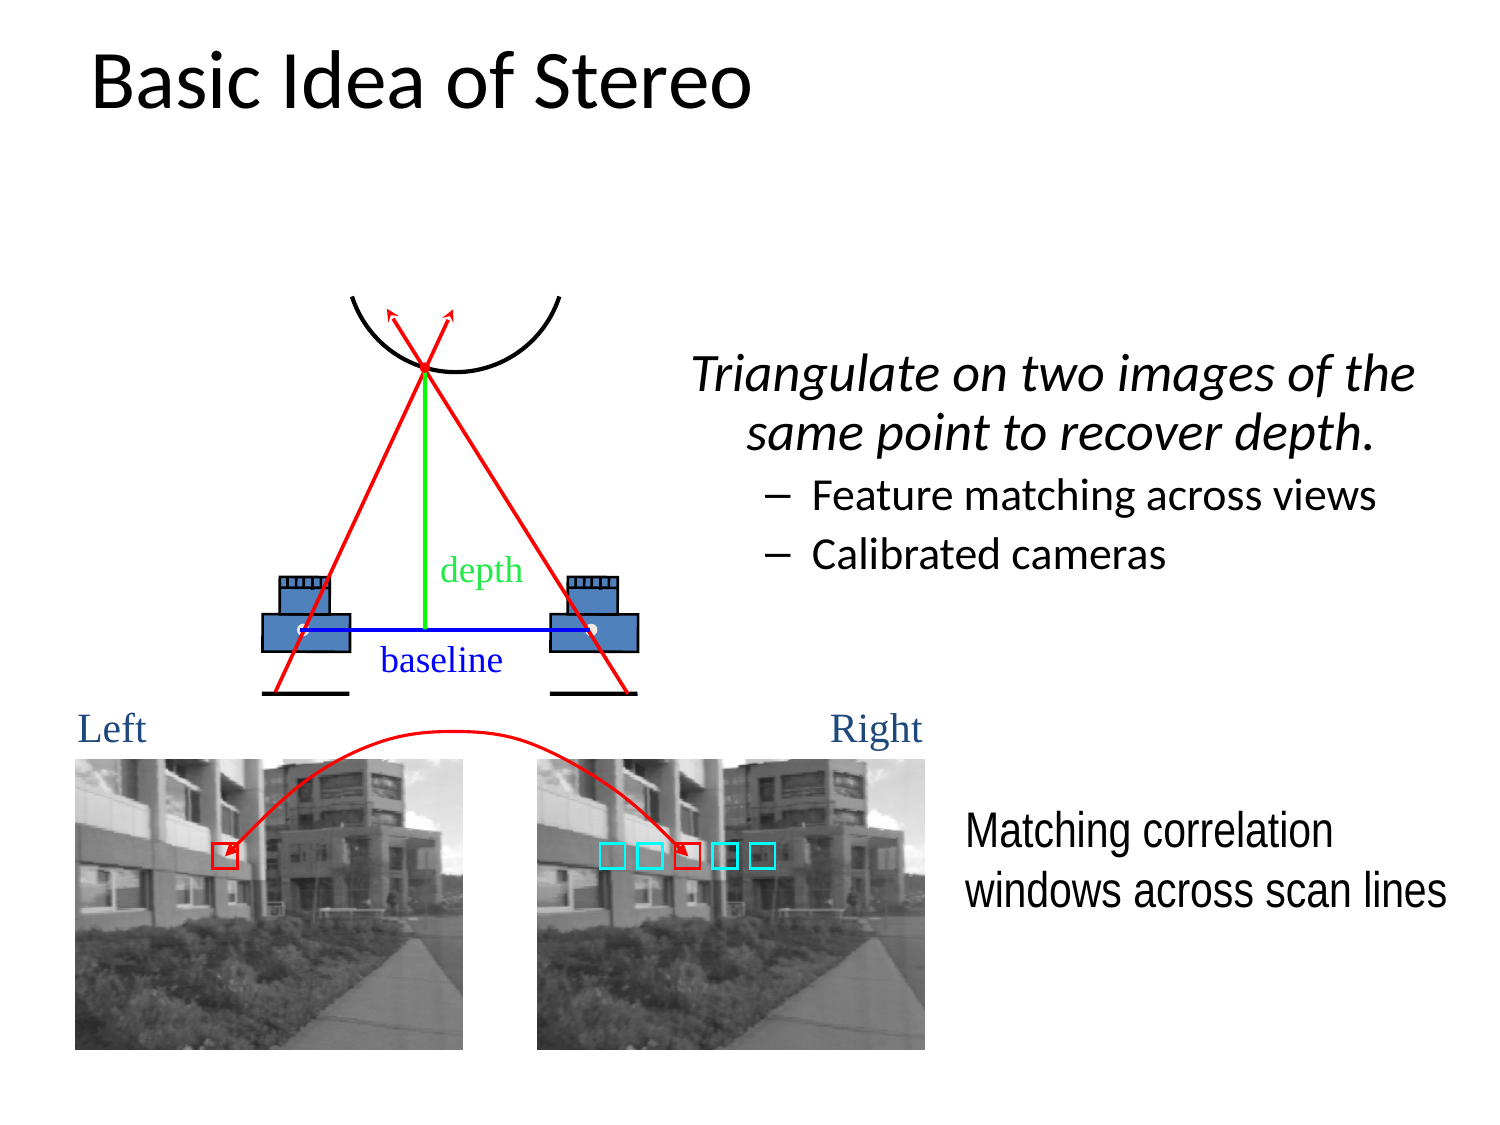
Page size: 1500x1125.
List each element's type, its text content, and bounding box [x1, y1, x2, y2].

text_box Matching correlation windows across scan lines [950, 790, 1463, 925]
text_box [442, 309, 454, 324]
text_box [419, 362, 430, 367]
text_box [299, 368, 590, 689]
title Basic Idea of Stereo [74, 0, 1426, 151]
picture [74, 759, 463, 1051]
text_box [351, 262, 560, 367]
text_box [261, 576, 296, 694]
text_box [592, 576, 639, 694]
text_box Left [62, 693, 162, 759]
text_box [212, 843, 776, 869]
text_box Right [815, 693, 938, 759]
picture [537, 759, 926, 1051]
list Triangulate on two images of the same point to recover depth. Feature matching across views Calibrated cameras [674, 337, 1463, 613]
text_box [344, 731, 562, 842]
text_box [386, 308, 399, 323]
